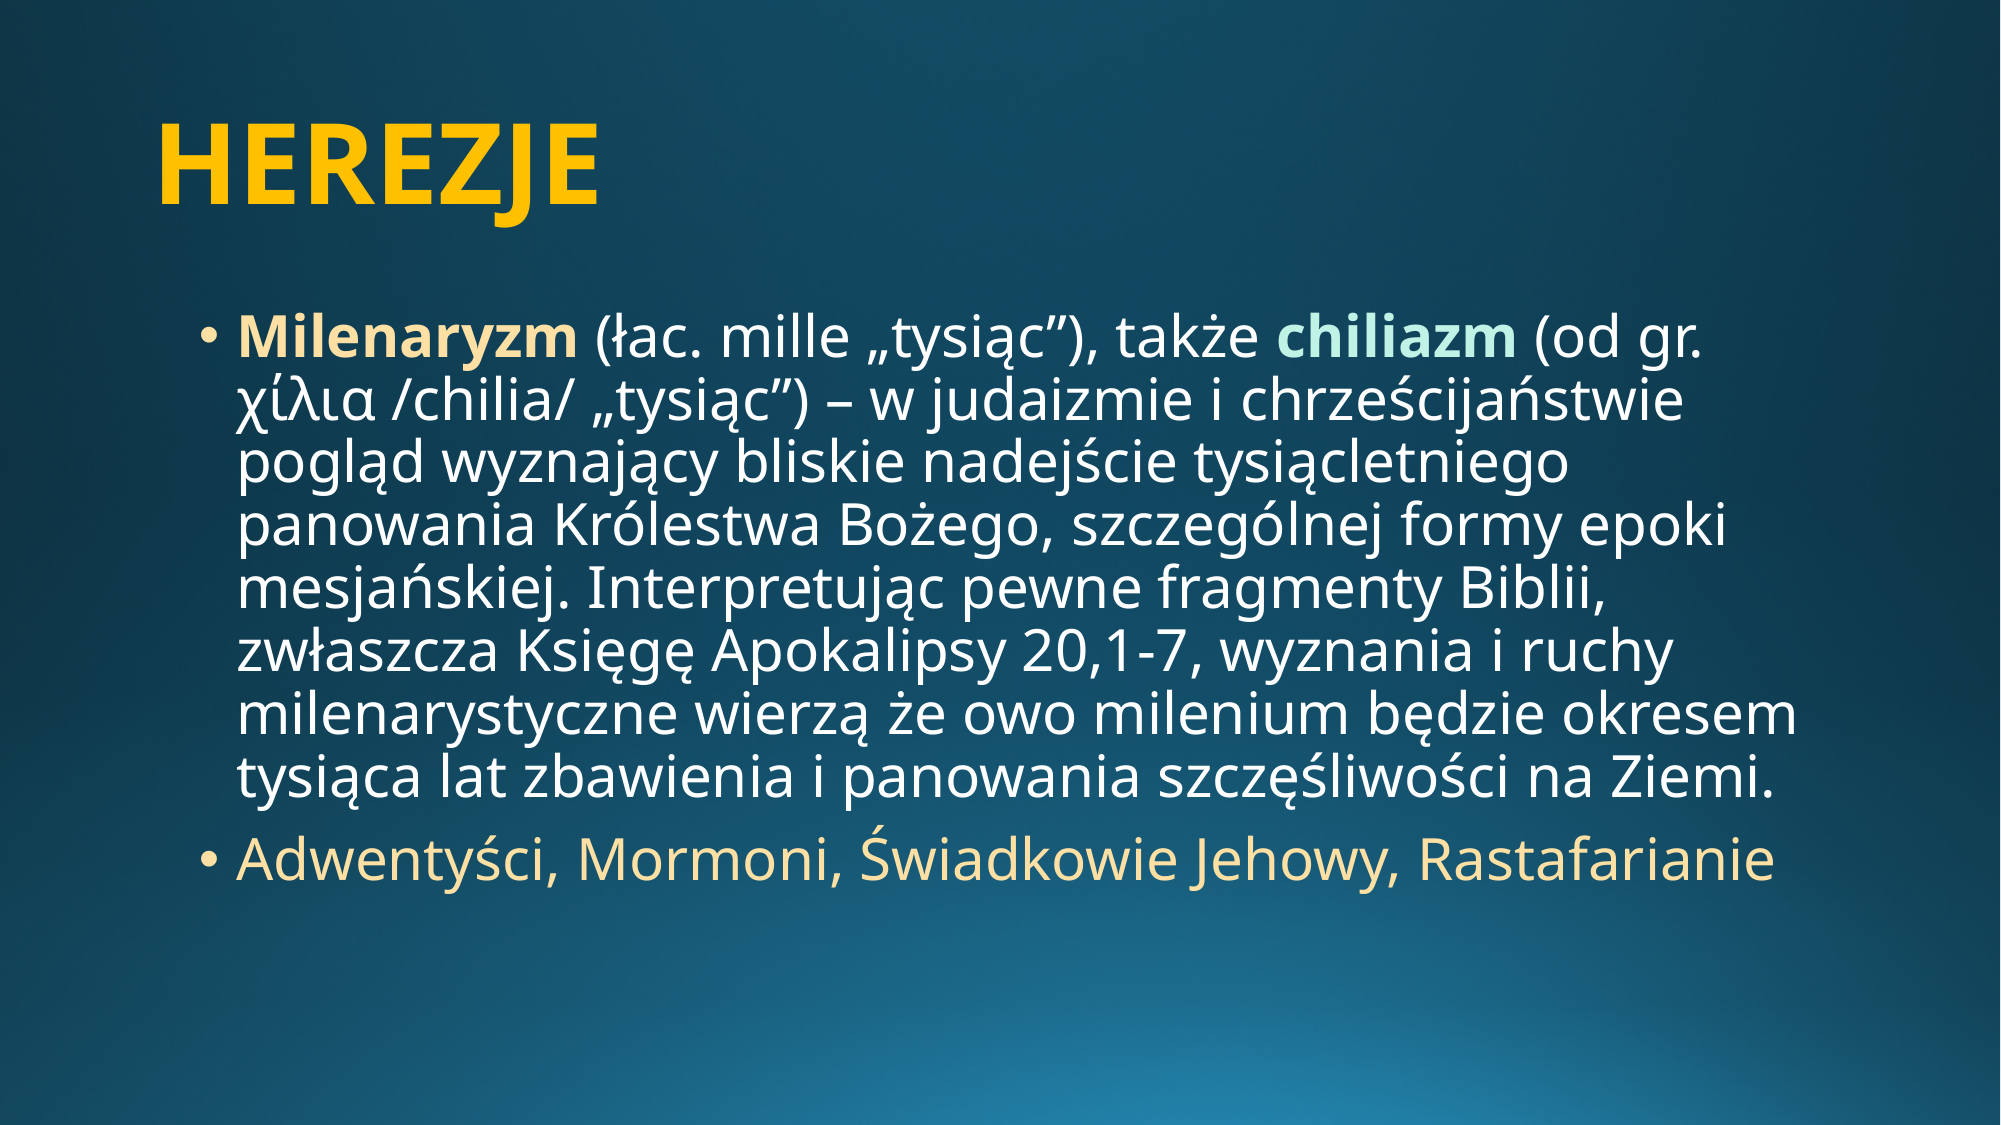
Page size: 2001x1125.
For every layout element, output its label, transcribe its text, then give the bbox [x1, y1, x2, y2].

picture [0, 0, 2001, 1125]
title HEREZJE [137, 59, 1863, 278]
list Milenaryzm (łac. mille „tysiąc”), także chiliazm (od gr. χίλια /chilia/ „tysiąc”) – w judaizmie i chrześcijaństwie pogląd wyznający bliskie nadejście tysiącletniego panowania Królestwa Bożego, szczególnej formy epoki mesjańskiej. Interpretując pewne fragmenty Biblii, zwłaszcza Księgę Apokalipsy 20,1-7, wyznania i ruchy milenarystyczne wierzą że owo milenium będzie okresem tysiąca lat zbawienia i panowania szczęśliwości na Ziemi. Adwentyści, Mormoni, Świadkowie Jehowy, Rastafarianie [183, 299, 1863, 1014]
